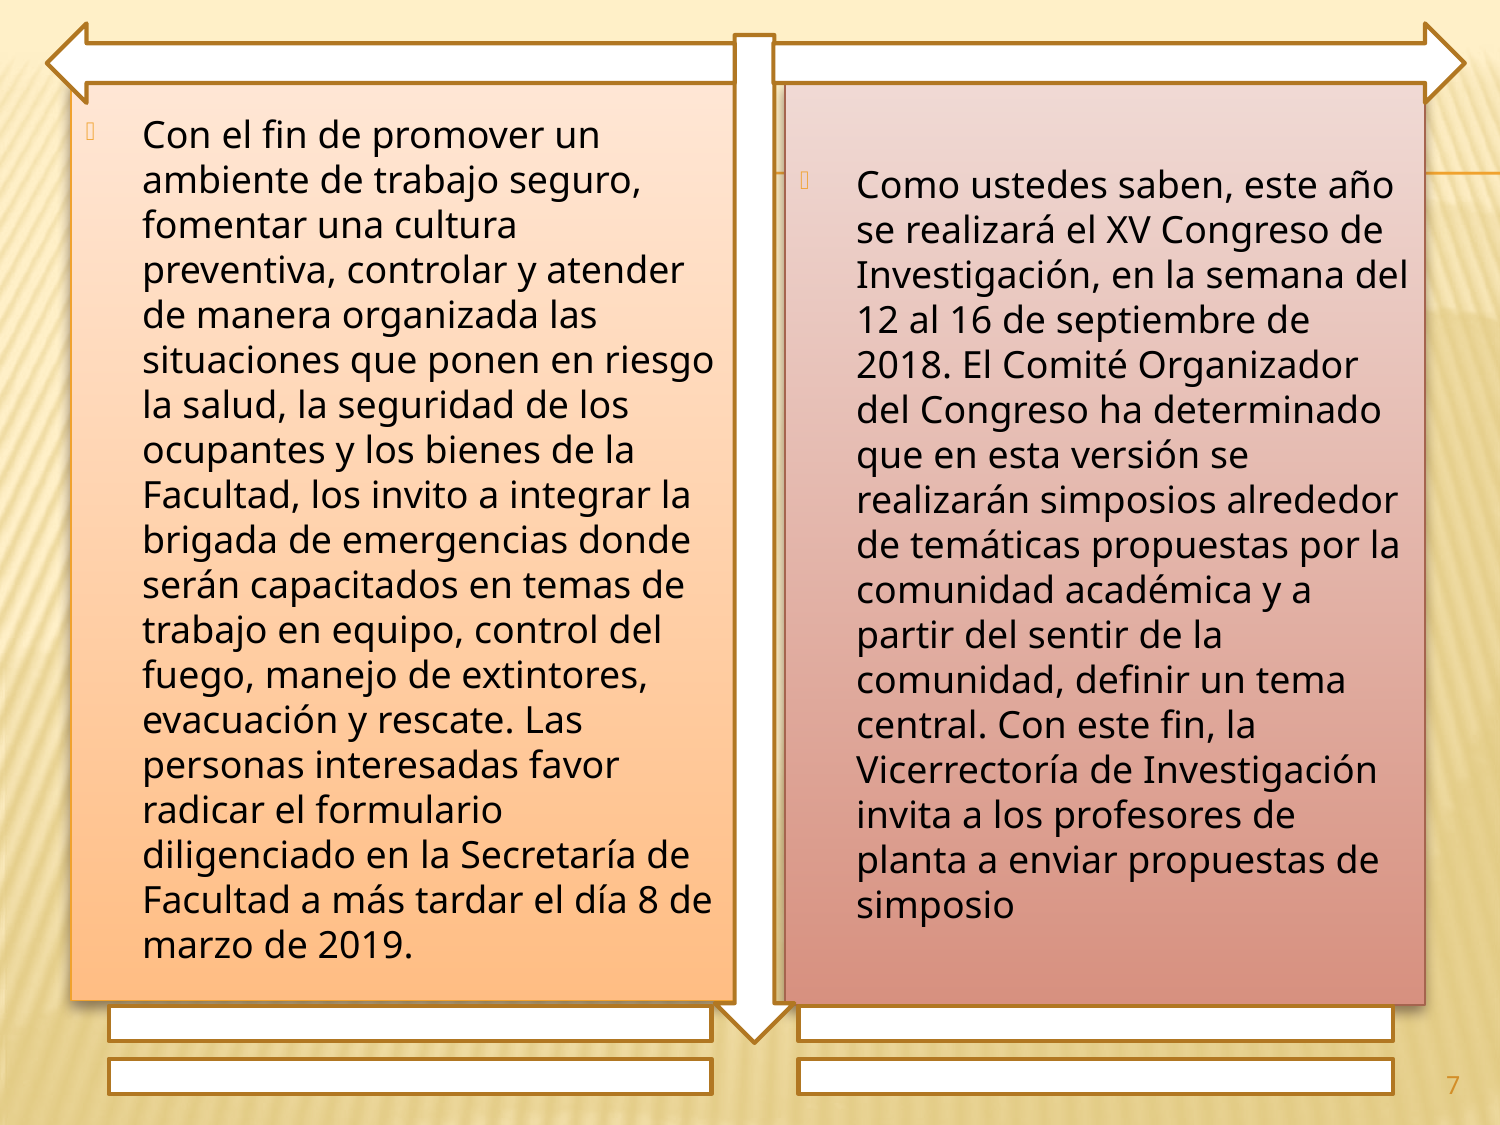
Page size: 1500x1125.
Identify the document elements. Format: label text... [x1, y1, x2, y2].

text_box [107, 1057, 714, 1096]
list Con el fin de promover un ambiente de trabajo seguro, fomentar una cultura preventiva, controlar y atender de manera organizada las situaciones que ponen en riesgo la salud, la seguridad de los ocupantes y los bienes de la Facultad, los invito a integrar la brigada de emergencias donde serán capacitados en temas de trabajo en equipo, control del fuego, manejo de extintores, evacuación y rescate. Las personas interesadas favor radicar el formulario diligenciado en la Secretaría de Facultad a más tardar el día 8 de marzo de 2019. [70, 86, 732, 1001]
text_box [712, 32, 797, 1046]
text_box [796, 1057, 1395, 1096]
text_box [796, 1004, 1395, 1043]
list Como ustedes saben, este año se realizará el XV Congreso de Investigación, en la semana del 12 al 16 de septiembre de 2018. El Comité Organizador del Congreso ha determinado que en esta versión se realizarán simposios alrededor de temáticas propuestas por la comunidad académica y a partir del sentir de la comunidad, definir un tema central. Con este fin, la Vicerrectoría de Investigación invita a los profesores de planta a enviar propuestas de simposio [784, 86, 1426, 1006]
text_box [107, 1004, 714, 1043]
slide_number 7 [1350, 1062, 1475, 1103]
text_box [44, 21, 737, 105]
text_box [771, 21, 1467, 105]
